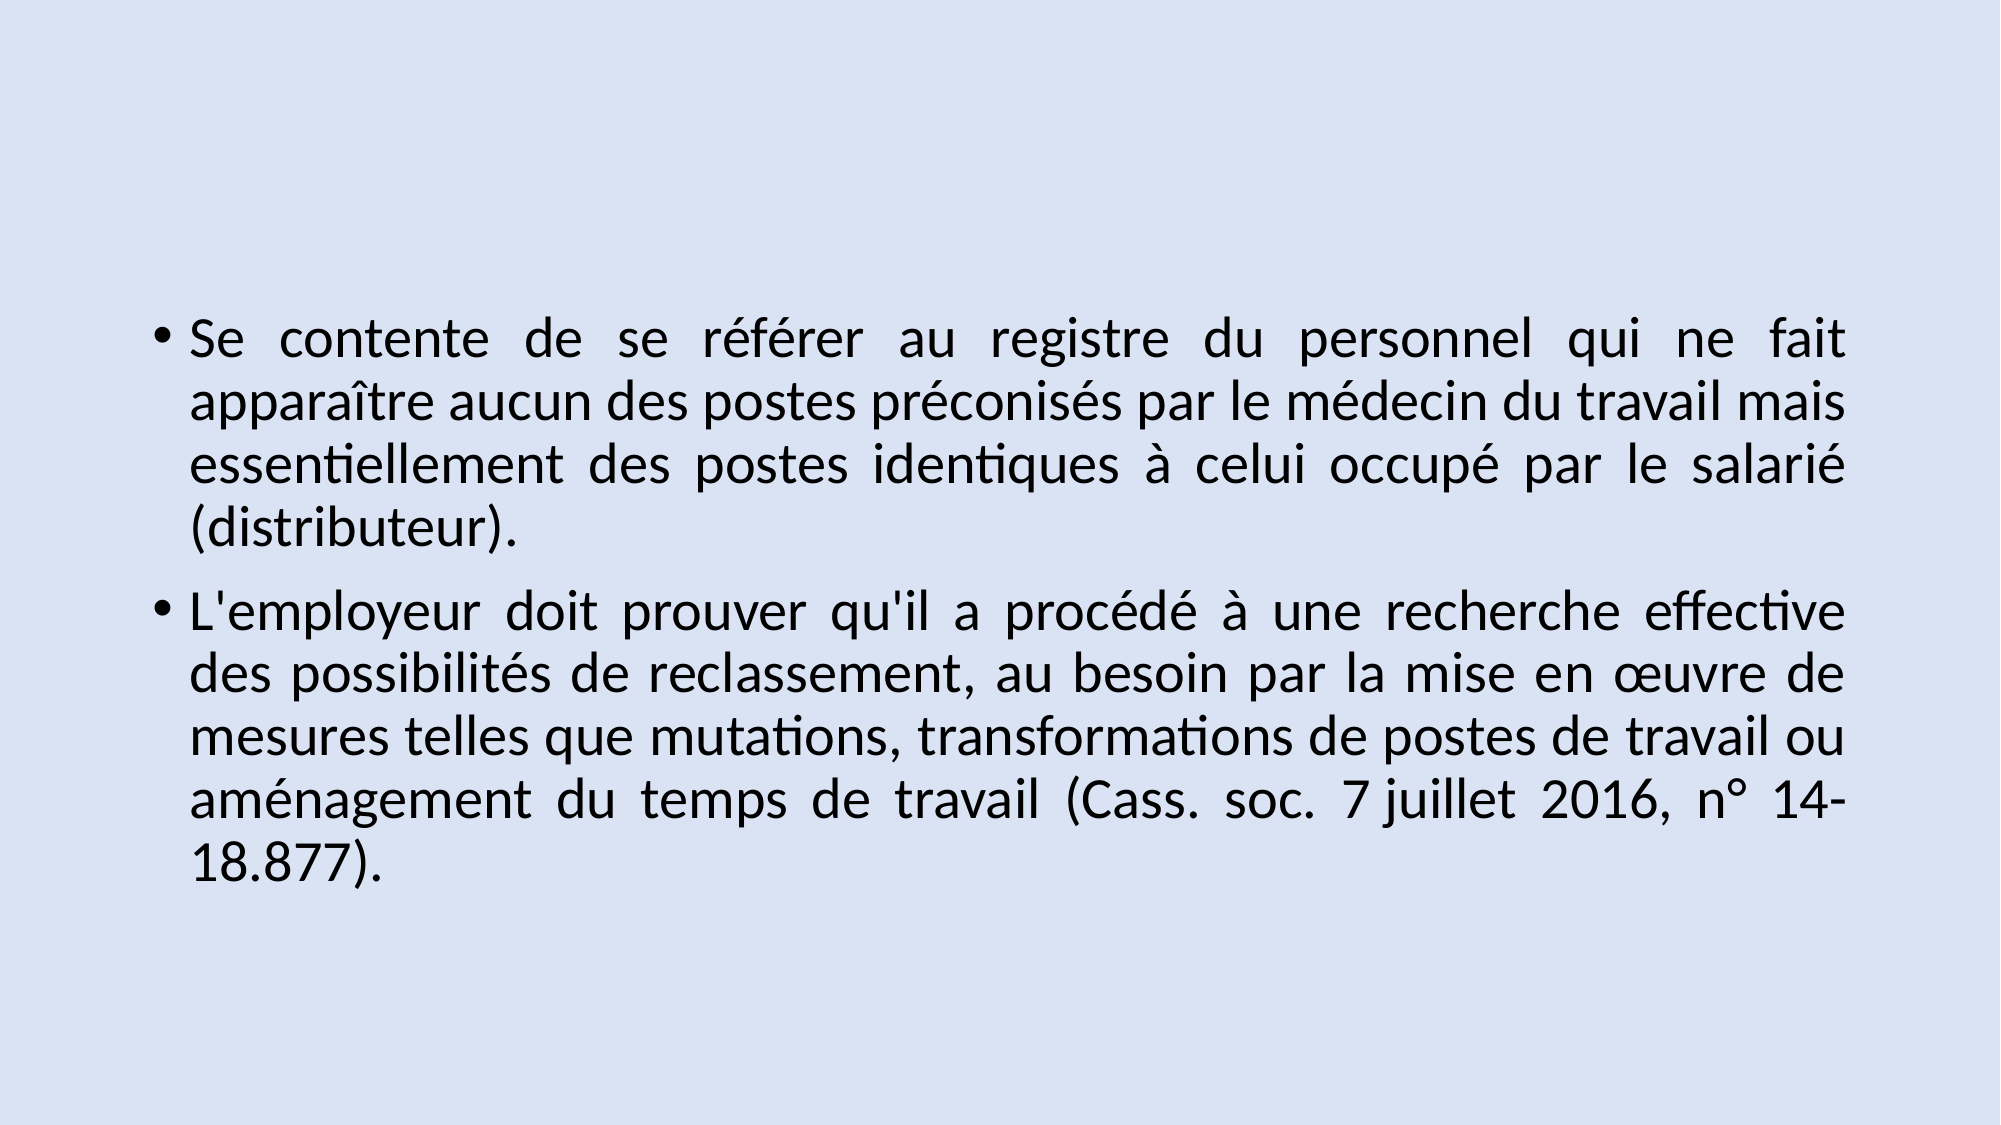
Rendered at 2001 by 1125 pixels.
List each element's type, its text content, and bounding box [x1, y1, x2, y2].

list Se contente de se référer au registre du personnel qui ne fait apparaître aucun des postes préconisés par le médecin du travail mais essentiellement des postes identiques à celui occupé par le salarié (distributeur). L'employeur doit prouver qu'il a procédé à une recherche effective des possibilités de reclassement, au besoin par la mise en œuvre de mesures telles que mutations, transformations de postes de travail ou aménagement du temps de travail (Cass. soc. 7 juillet 2016, n° 14-18.877). [137, 299, 1863, 1014]
